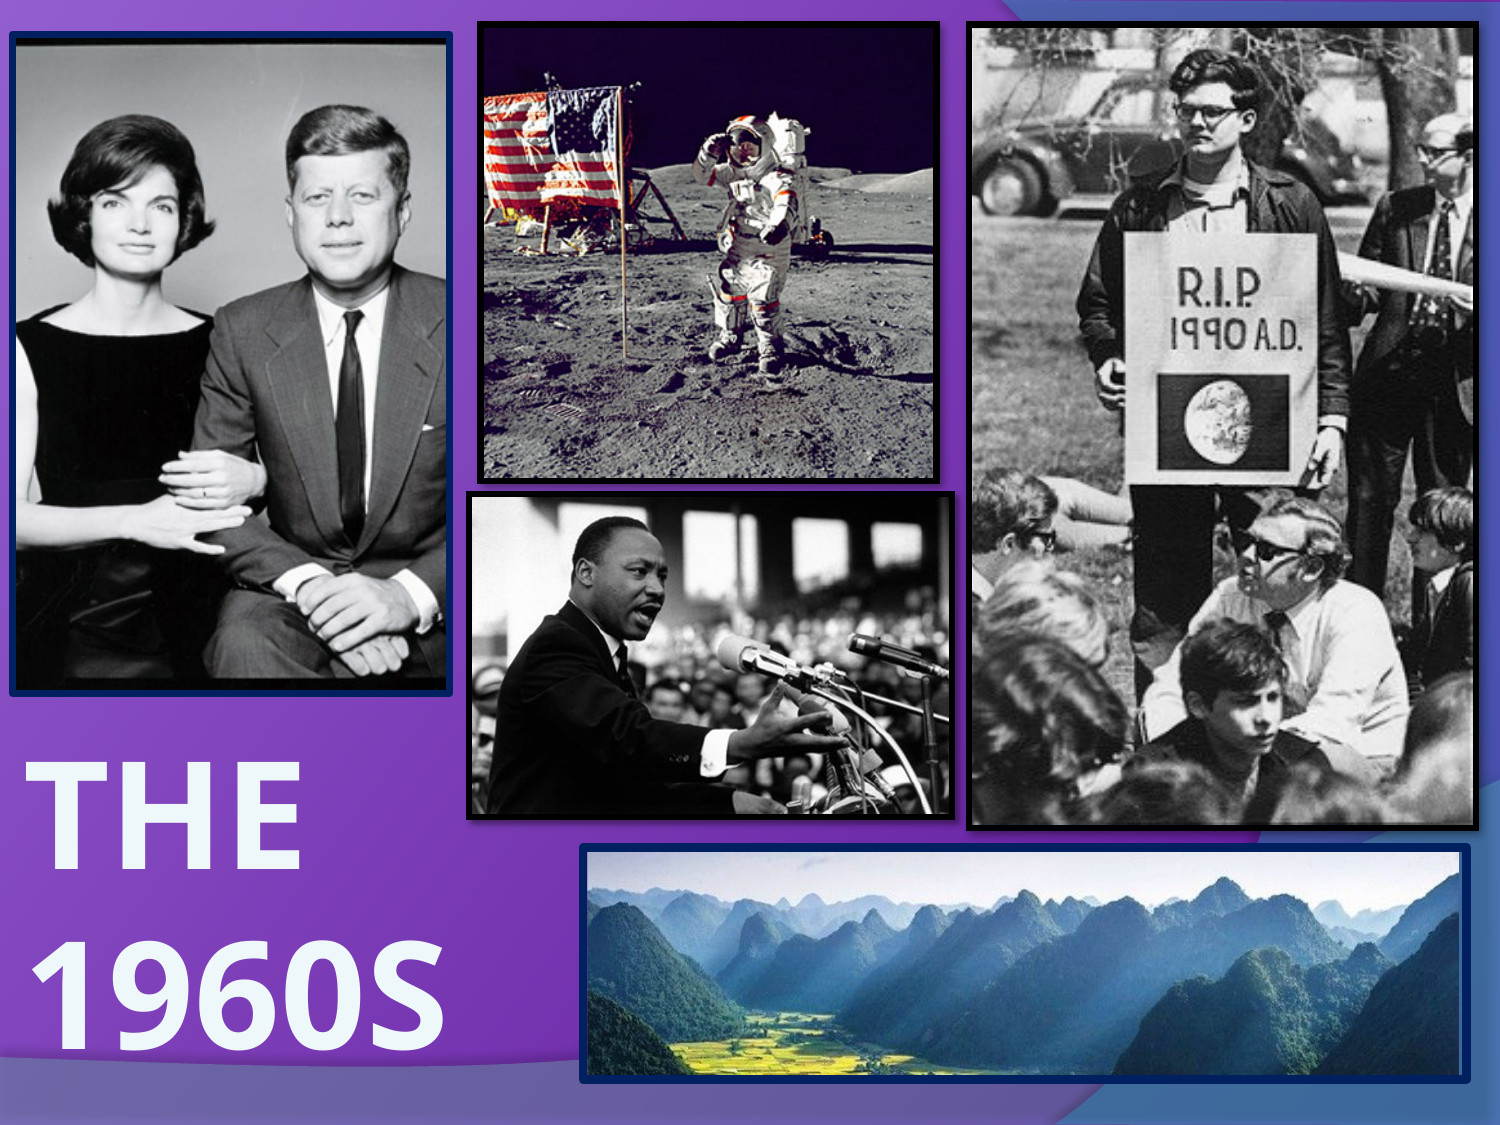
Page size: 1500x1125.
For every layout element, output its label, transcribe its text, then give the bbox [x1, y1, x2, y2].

picture [483, 27, 934, 478]
title The 1960s [15, 712, 1079, 1090]
picture [971, 27, 1474, 826]
picture [462, 487, 968, 833]
picture [15, 37, 447, 691]
picture [587, 851, 1463, 1076]
